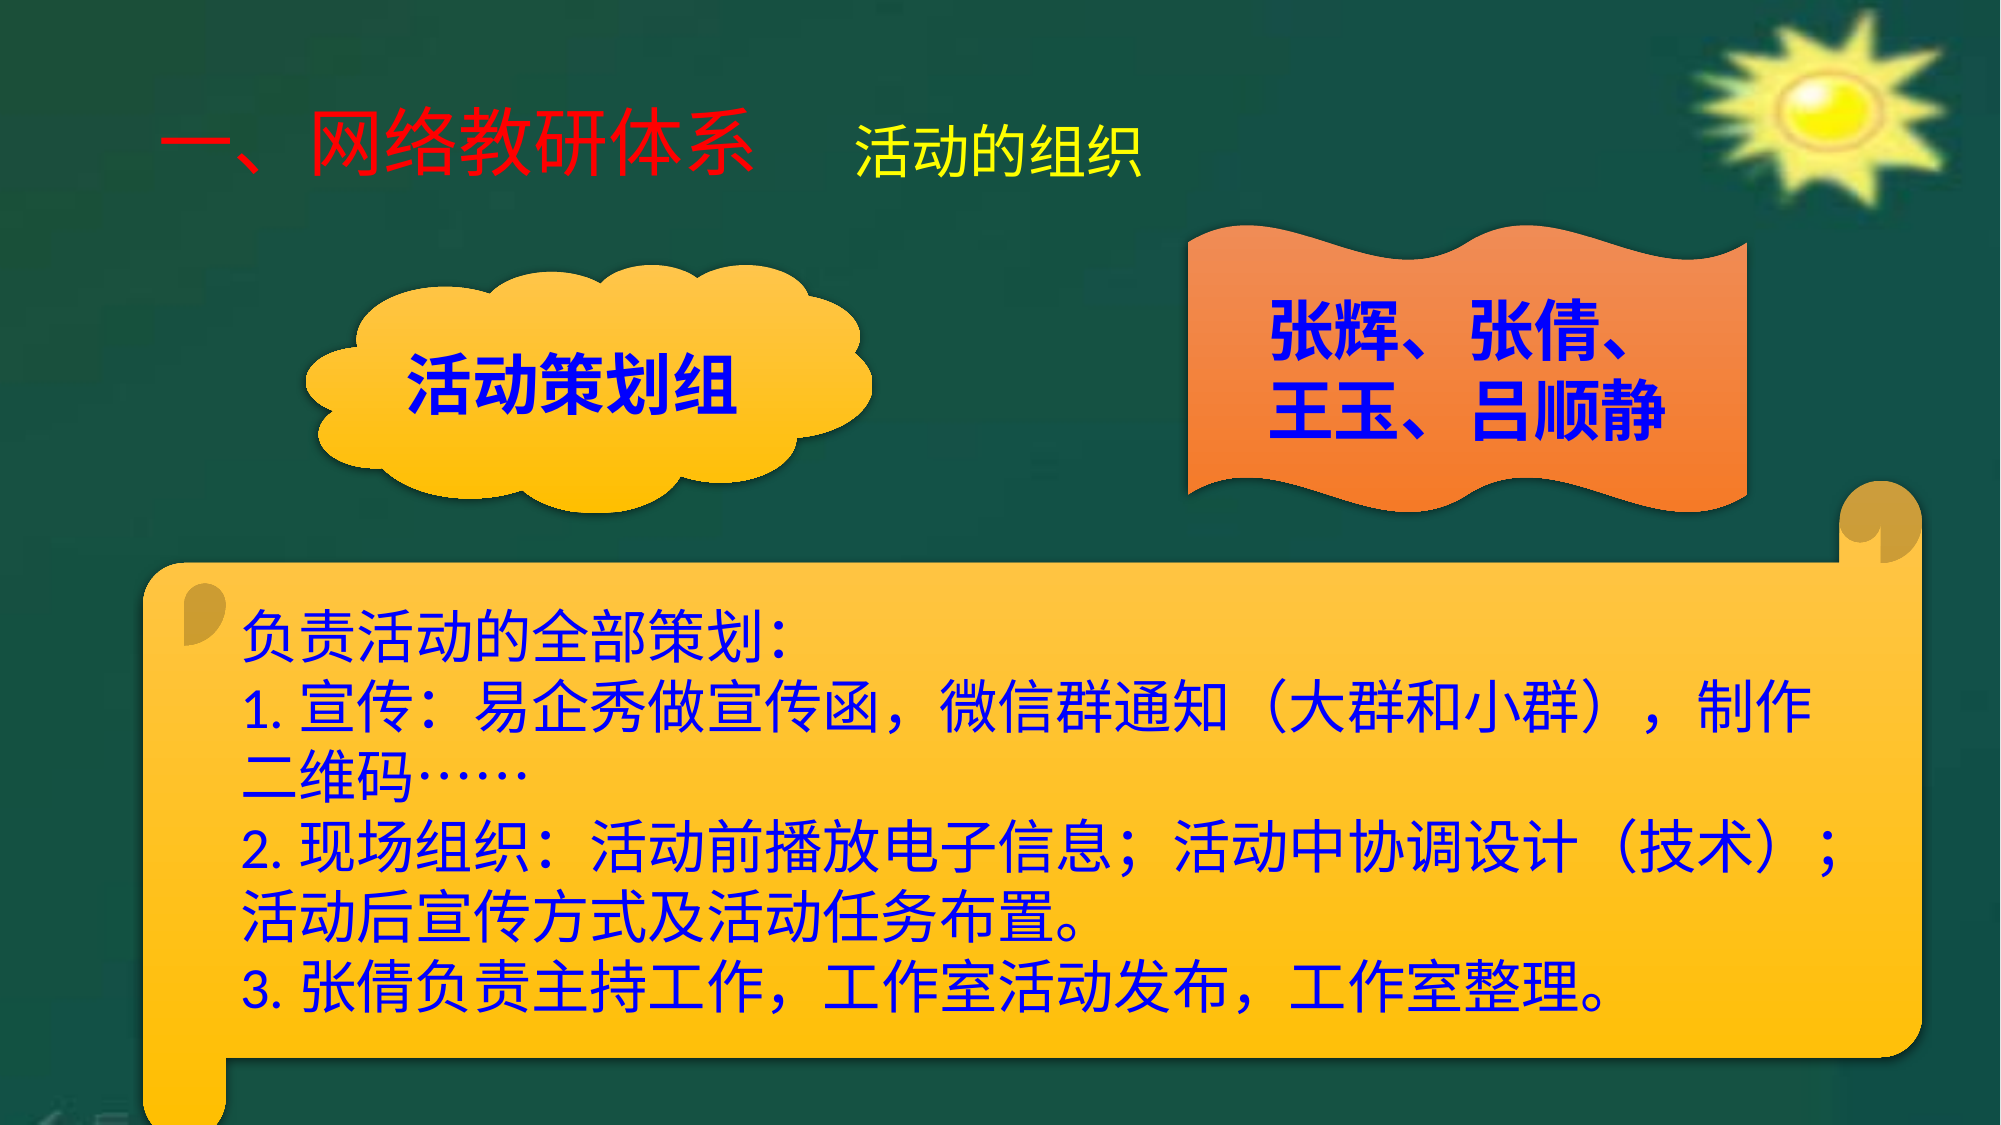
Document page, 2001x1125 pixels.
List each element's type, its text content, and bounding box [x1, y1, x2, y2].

picture [0, 0, 2001, 1125]
text_box 活动策划组 [305, 264, 873, 514]
text_box 张辉、张倩、 王玉、吕顺静 [1187, 225, 1748, 512]
text_box 一、网络教研体系 [143, 87, 773, 193]
text_box 负责活动的全部策划： 1.宣传：易企秀做宣传函，微信群通知（大群和小群），制作二维码…… 2.现场组织：活动前播放电子信息；活动中协调设计（技术）；活动后宣传方式及活动任务布置。 3.张倩负责主持工作，工作室活动发布，工作室整理。 [143, 480, 1923, 1125]
text_box 活动的组织 [838, 107, 1160, 193]
